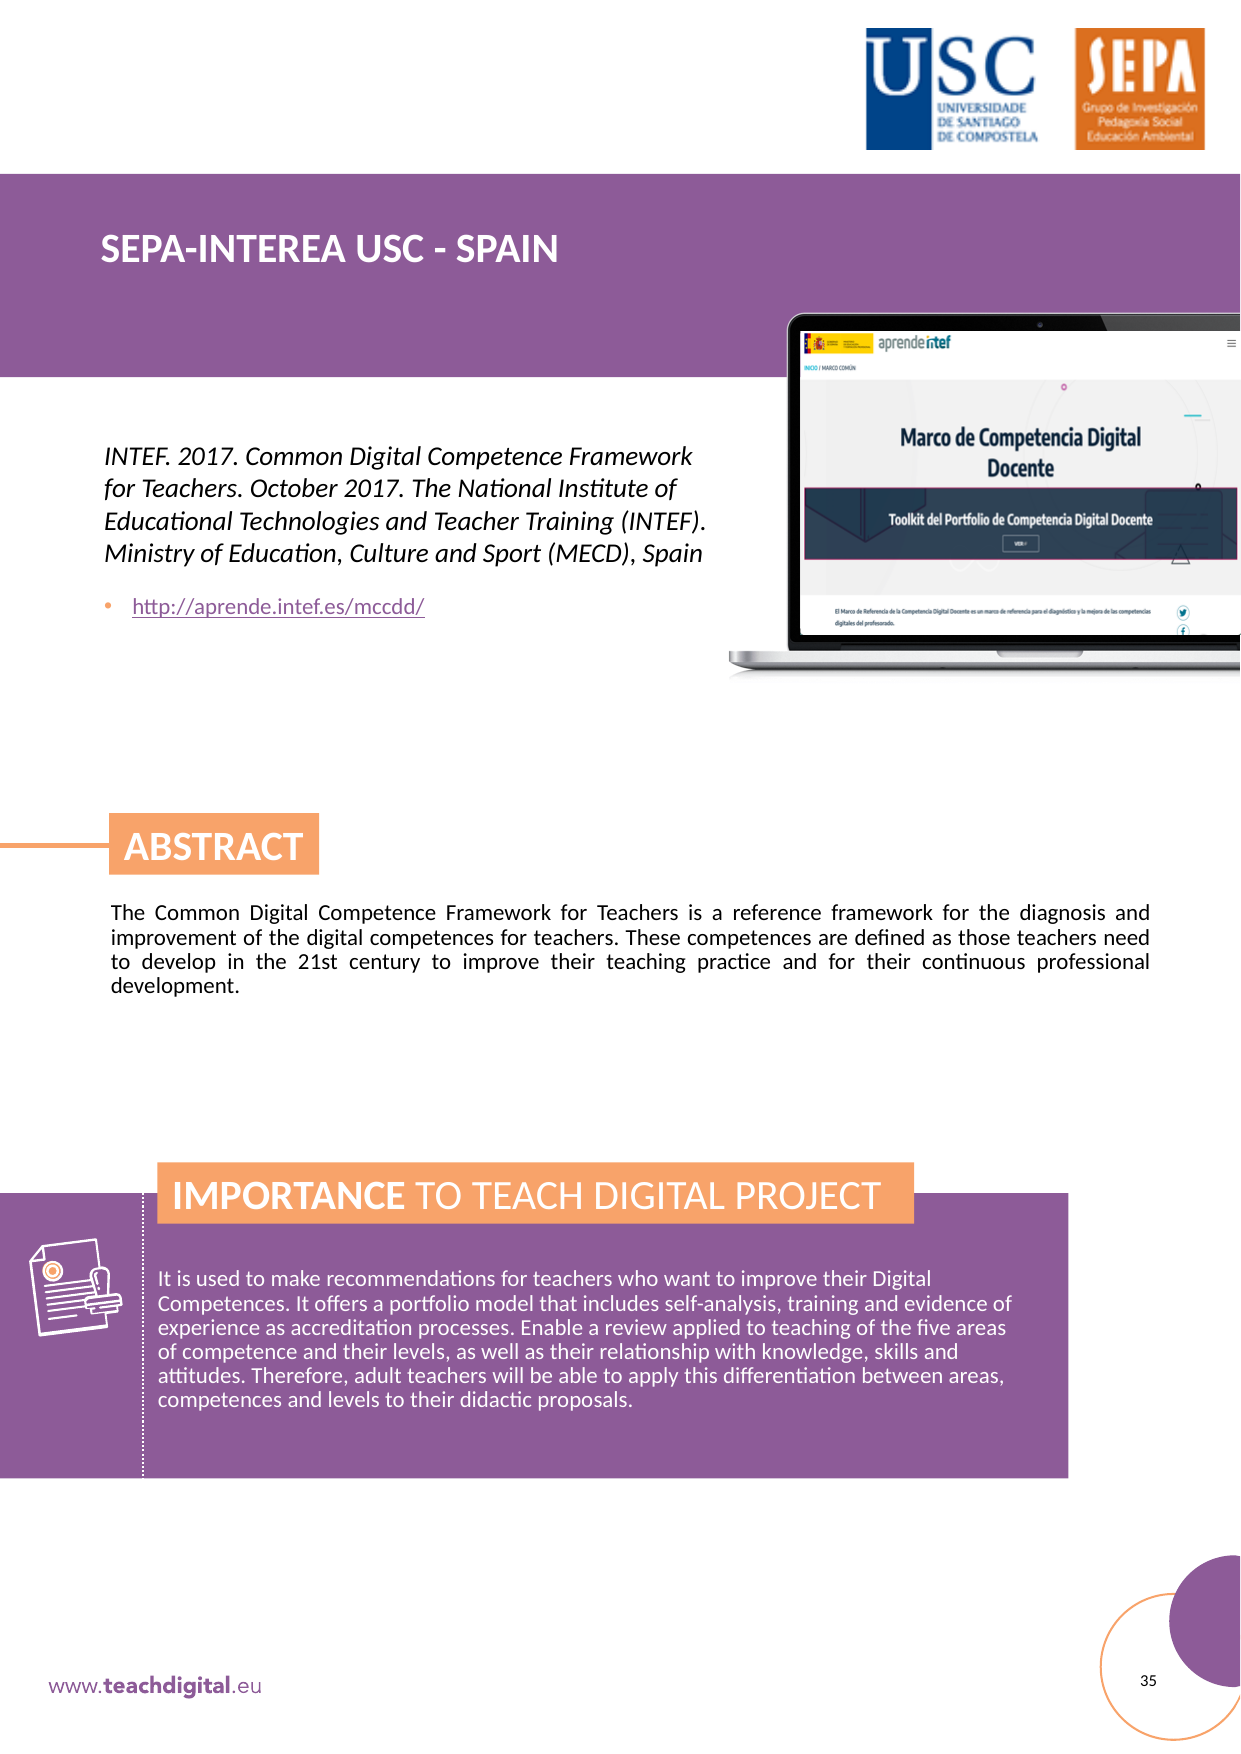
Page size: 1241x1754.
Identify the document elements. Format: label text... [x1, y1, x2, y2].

slide_number 35 [1119, 1657, 1178, 1702]
list INTEF. 2017. Common Digital Competence Framework for Teachers. October 2017. The National Institute of Educational Technologies and Teacher Training (INTEF). Ministry of Education, Culture and Sport (MECD), Spain http://aprende.intef.es/mccdd/ [89, 430, 699, 680]
text_box [0, 173, 1241, 378]
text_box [0, 813, 320, 875]
text_box [0, 1193, 143, 1479]
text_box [699, 296, 1241, 707]
text_box [144, 1193, 1069, 1479]
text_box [32, 1241, 120, 1332]
text_box The Common Digital Competence Framework for Teachers is a reference framework for the diagnosis and improvement of the digital competences for teachers. These competences are defined as those teachers need to develop in the 21st century to improve their teaching practice and for their continuous professional development. [96, 893, 1167, 1037]
list SEPA-INTEREA USC - SPAIN [85, 213, 1164, 412]
picture [845, 28, 1224, 150]
text_box It is used to make recommendations for teachers who want to improve their Digital Competences. It offers a portfolio model that includes self-analysis, training and evidence of experience as accreditation processes. Enable a review applied to teaching of the five areas of competence and their levels, as well as their relationship with knowledge, skills and attitudes. Therefore, adult teachers will be able to apply this differentiation between areas, competences and levels to their didactic proposals. [144, 1259, 1038, 1414]
text_box IMPORTANCE TO TEACH DIGITAL PROJECT [157, 1162, 915, 1224]
